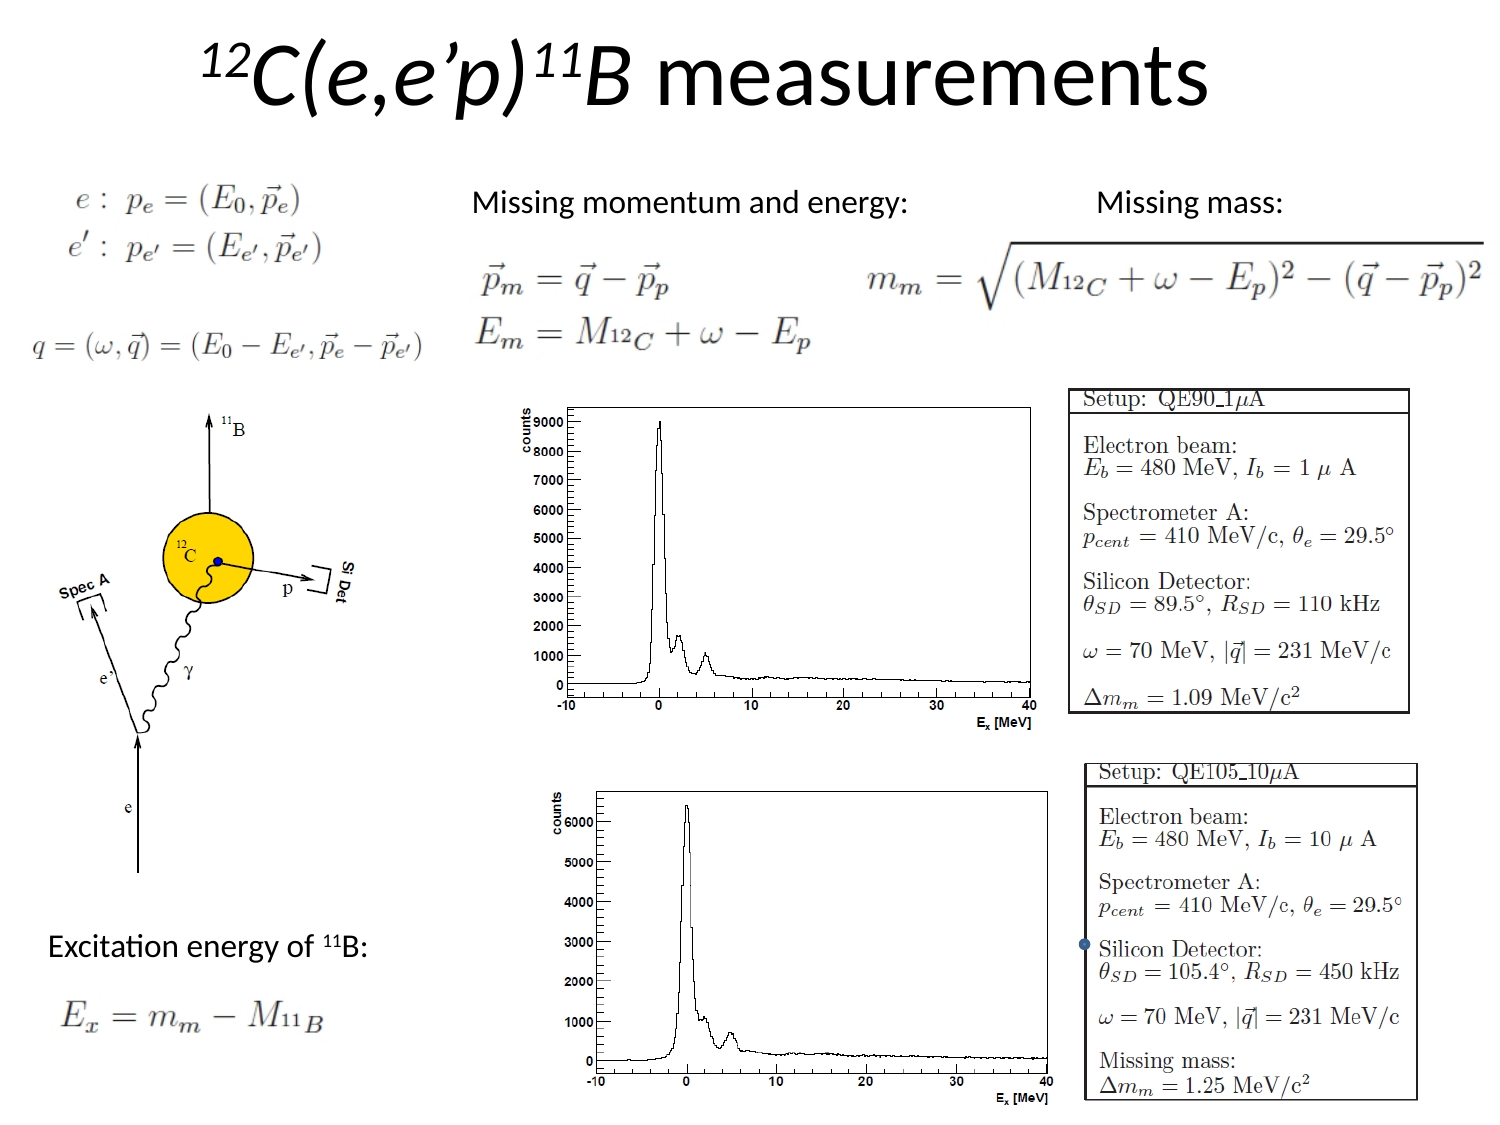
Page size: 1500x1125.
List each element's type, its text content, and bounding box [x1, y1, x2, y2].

text_box Missing momentum and energy: [456, 172, 925, 228]
picture [0, 219, 1500, 384]
picture [525, 739, 1471, 1125]
picture [41, 385, 432, 894]
text_box Missing mass: [1081, 172, 1300, 218]
title 12C(e,e’p)11B measurements [76, 0, 1353, 138]
picture [41, 963, 343, 1062]
text_box Excitation energy of 11B: [33, 916, 384, 972]
picture [52, 172, 373, 282]
picture [501, 385, 1453, 737]
